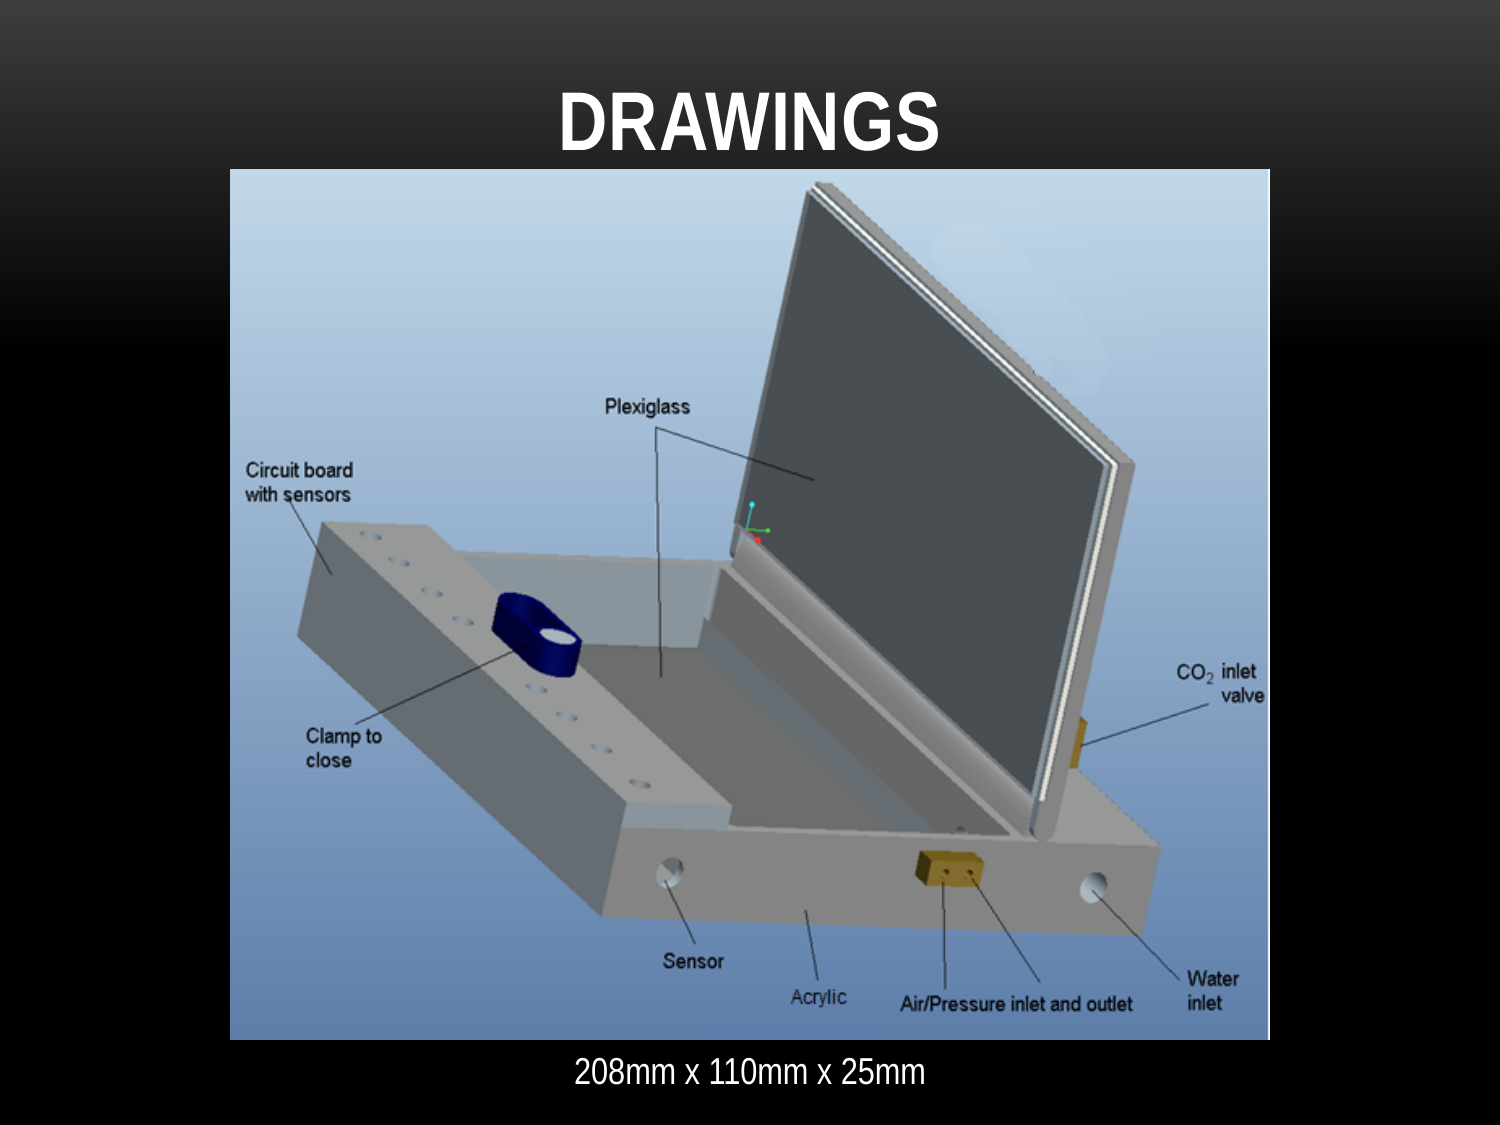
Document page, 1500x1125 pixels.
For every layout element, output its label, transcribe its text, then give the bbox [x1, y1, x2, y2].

text_box 208mm x 110mm x 25mm [249, 1052, 1250, 1100]
picture [229, 169, 1271, 1040]
title drawings [99, 45, 1400, 175]
